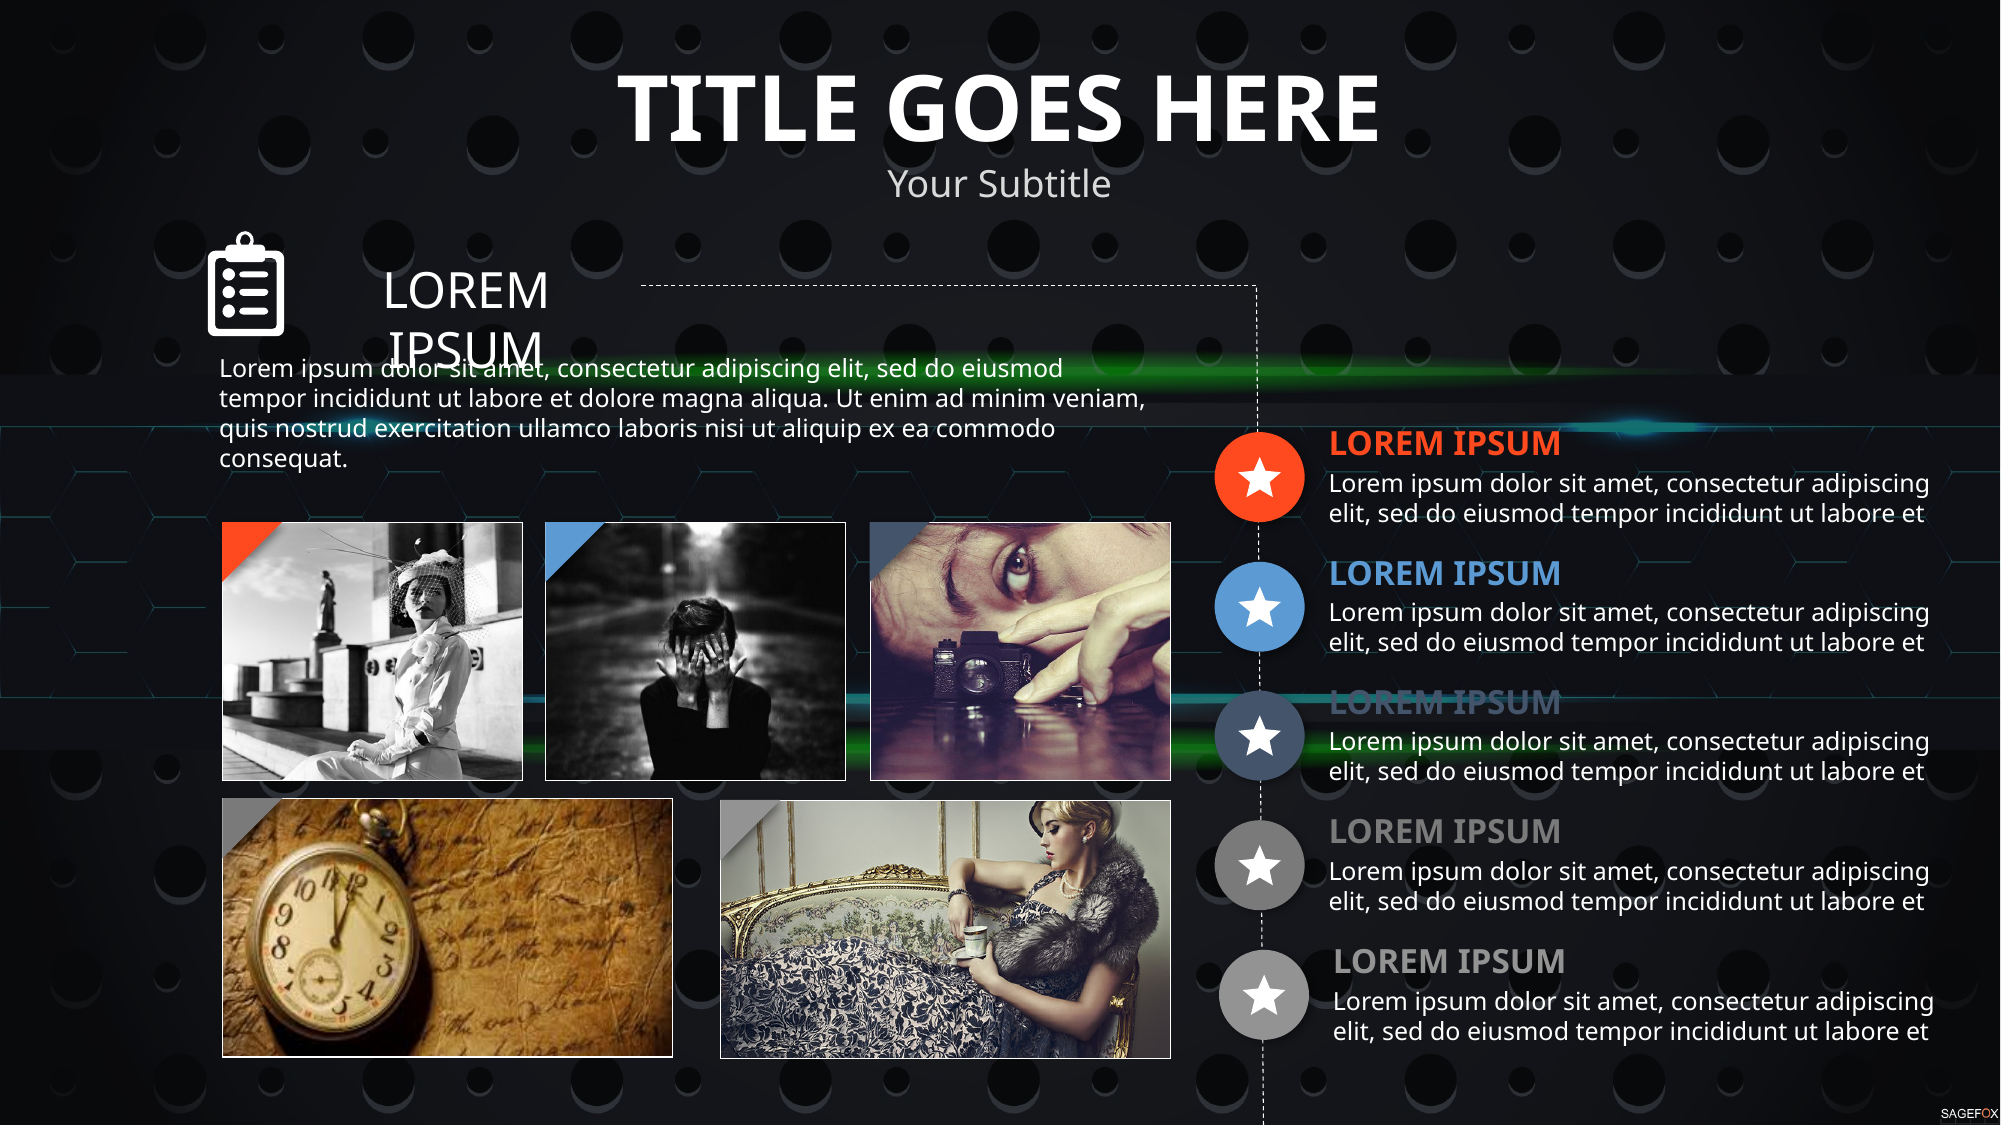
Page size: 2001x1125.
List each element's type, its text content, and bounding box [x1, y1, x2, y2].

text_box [1214, 690, 1305, 781]
text_box [221, 798, 673, 1058]
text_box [1256, 652, 1264, 690]
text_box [1256, 523, 1264, 561]
text_box LOREM IPSUM Lorem ipsum dolor sit amet, consectetur adipiscing elit, sed do eiusmod tempor incididunt ut labore et [1322, 935, 1958, 1050]
text_box LOREM IPSUM Lorem ipsum dolor sit amet, consectetur adipiscing elit, sed do eiusmod tempor incididunt ut labore et [1318, 805, 1953, 921]
text_box Lorem ipsum dolor sit amet, consectetur adipiscing elit, sed do eiusmod tempor incididunt ut labore et dolore magna aliqua. Ut enim ad minim veniam, quis nostrud exercitation ullamco laboris nisi ut aliquip ex ea commodo consequat. [204, 344, 1168, 480]
text_box [221, 521, 285, 585]
text_box [221, 521, 523, 782]
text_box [1256, 287, 1264, 432]
text_box [221, 797, 285, 861]
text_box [1218, 949, 1309, 1040]
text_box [1214, 432, 1305, 523]
text_box [544, 521, 608, 585]
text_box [1256, 781, 1264, 820]
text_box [1256, 911, 1264, 949]
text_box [1256, 1040, 1264, 1125]
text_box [207, 231, 285, 337]
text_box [1214, 561, 1305, 652]
text_box TITLE GOES HERE Your Subtitle [548, 42, 1452, 212]
text_box [545, 521, 847, 782]
text_box LOREM IPSUM Lorem ipsum dolor sit amet, consectetur adipiscing elit, sed do eiusmod tempor incididunt ut labore et [1318, 675, 1953, 791]
text_box [868, 521, 933, 585]
picture [0, 0, 2001, 1125]
text_box [719, 798, 783, 863]
text_box [869, 521, 1171, 782]
text_box LOREM IPSUM Lorem ipsum dolor sit amet, consectetur adipiscing elit, sed do eiusmod tempor incididunt ut labore et [1318, 546, 1953, 662]
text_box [1214, 820, 1305, 911]
text_box [719, 799, 1171, 1060]
text_box LOREM IPSUM Lorem ipsum dolor sit amet, consectetur adipiscing elit, sed do eiusmod tempor incididunt ut labore et [1318, 417, 1953, 533]
text_box LOREM IPSUM [292, 250, 642, 344]
